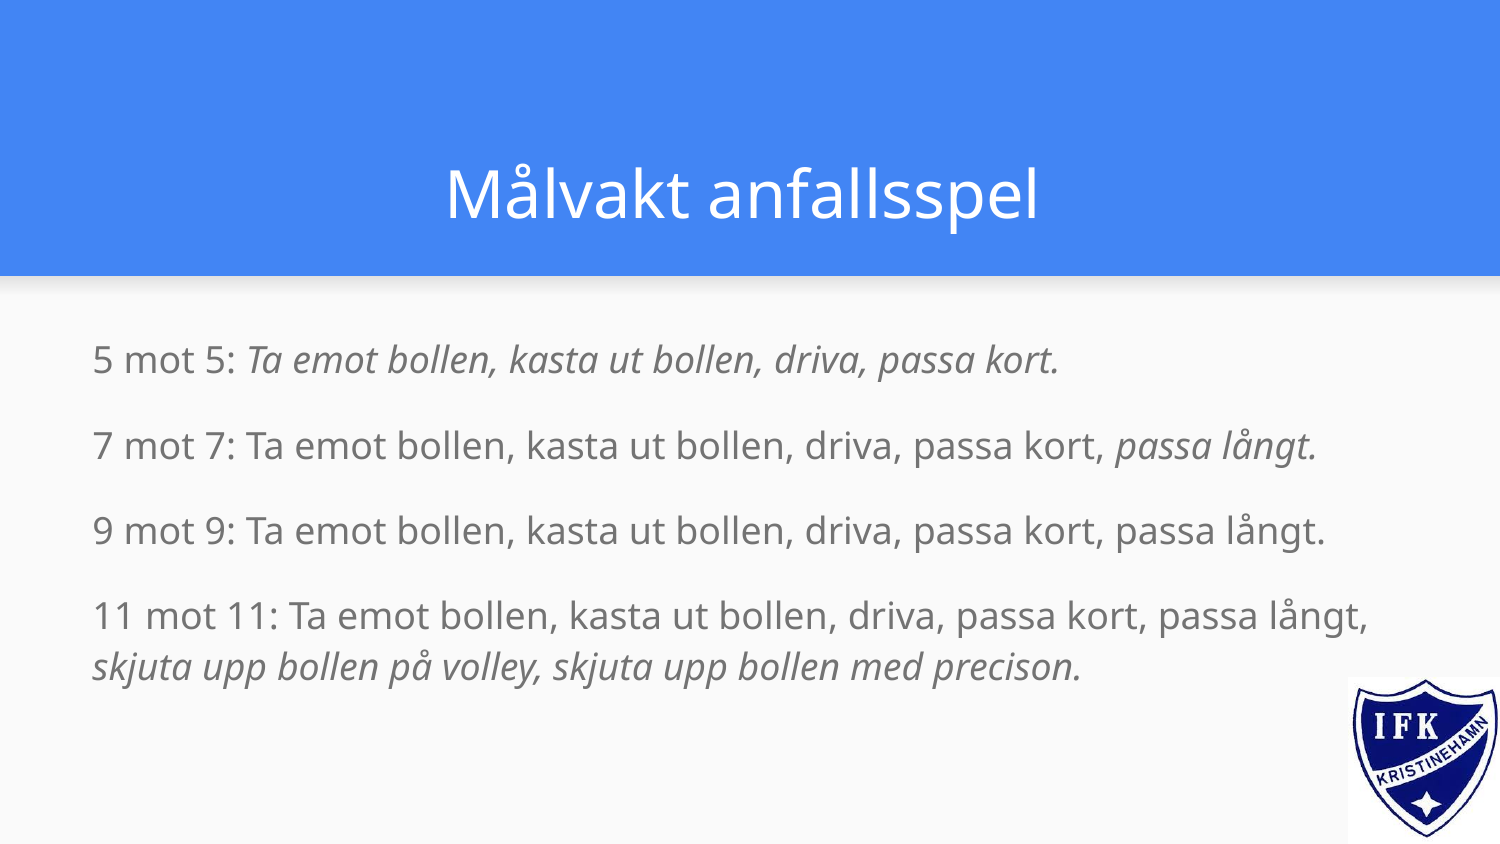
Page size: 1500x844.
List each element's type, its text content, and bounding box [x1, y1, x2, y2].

title Målvakt anfallsspel [77, 121, 1427, 248]
list 5 mot 5: Ta emot bollen, kasta ut bollen, driva, passa kort. 7 mot 7: Ta emot bollen, kasta ut bollen, driva, passa kort, passa långt. 9 mot 9: Ta emot bollen, kasta ut bollen, driva, passa kort, passa långt. 11 mot 11: Ta emot bollen, kasta ut bollen, driva, passa kort, passa långt, skjuta upp bollen på volley, skjuta upp bollen med precison. [77, 314, 1427, 760]
picture [1347, 677, 1500, 844]
